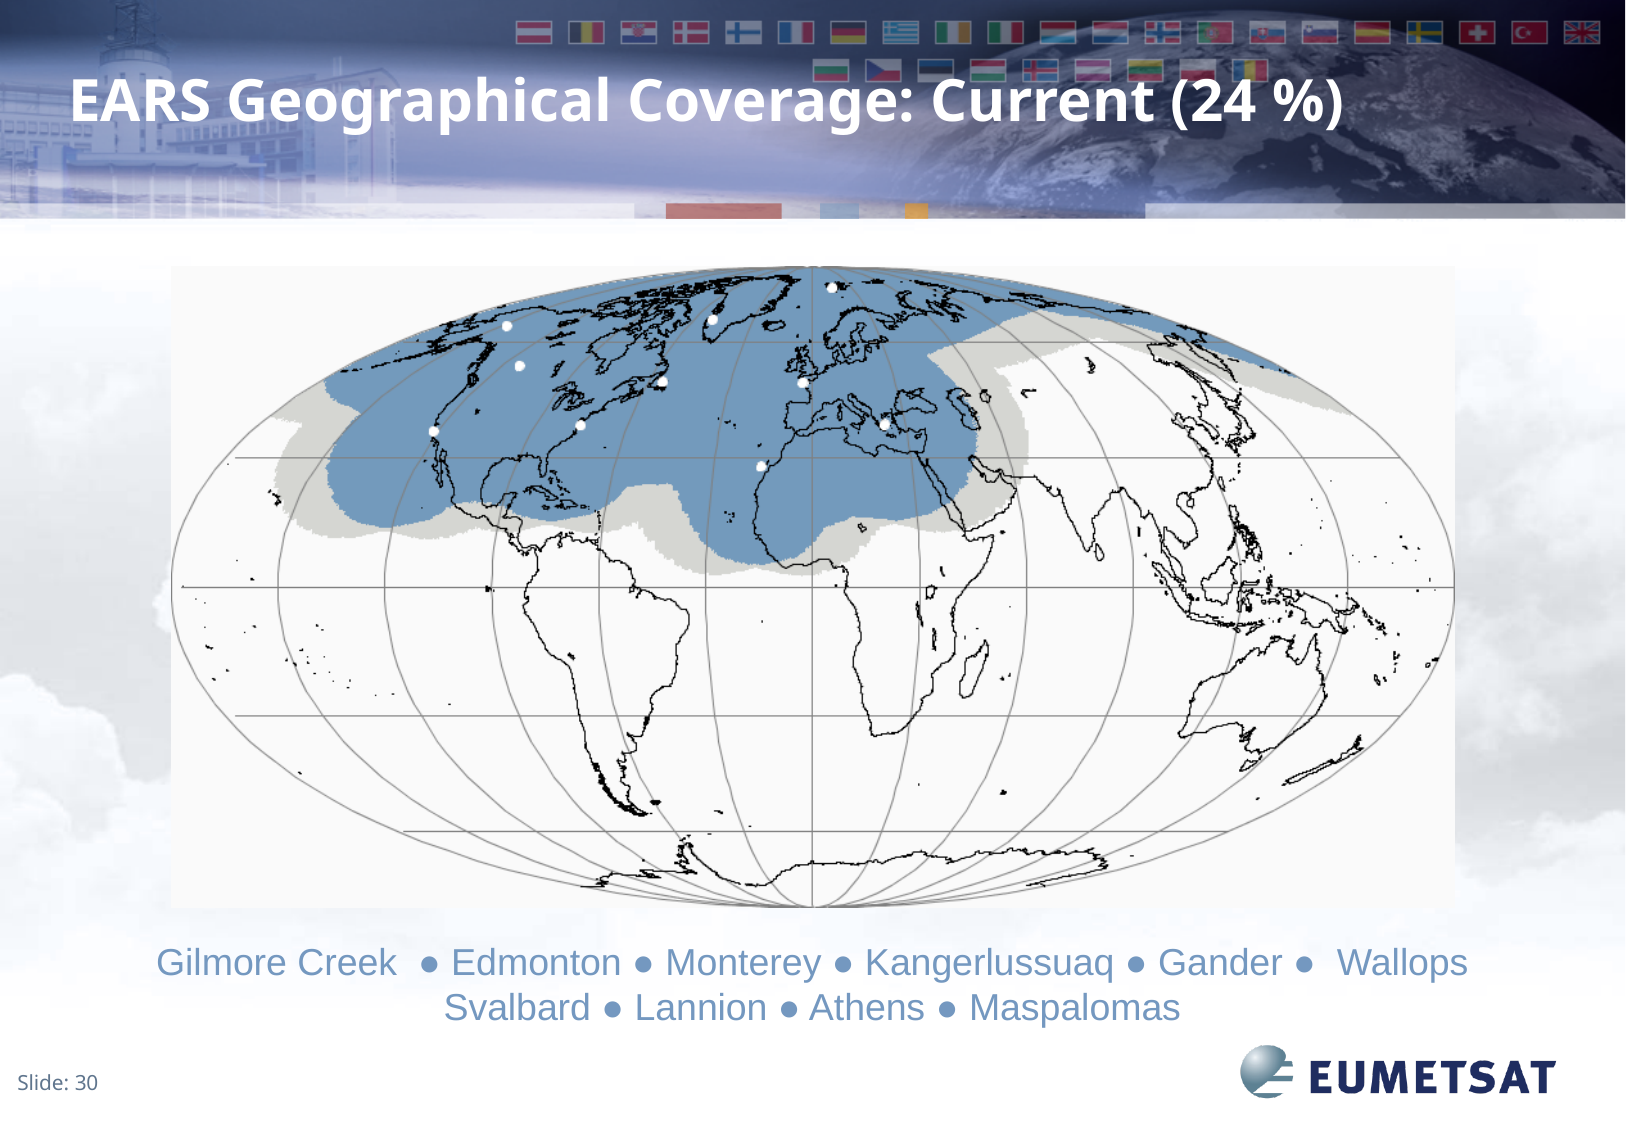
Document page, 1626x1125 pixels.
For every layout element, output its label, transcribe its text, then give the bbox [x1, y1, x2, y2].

title EARS Geographical Coverage: Current (24 %) [53, 20, 1528, 177]
text_box Gilmore Creek ● Edmonton ● Monterey ● Kangerlussuaq ● Gander ● Wallops Svalbard ● Lannion ● Athens ● Maspalomas [92, 930, 1533, 1036]
picture [0, 0, 1626, 1125]
